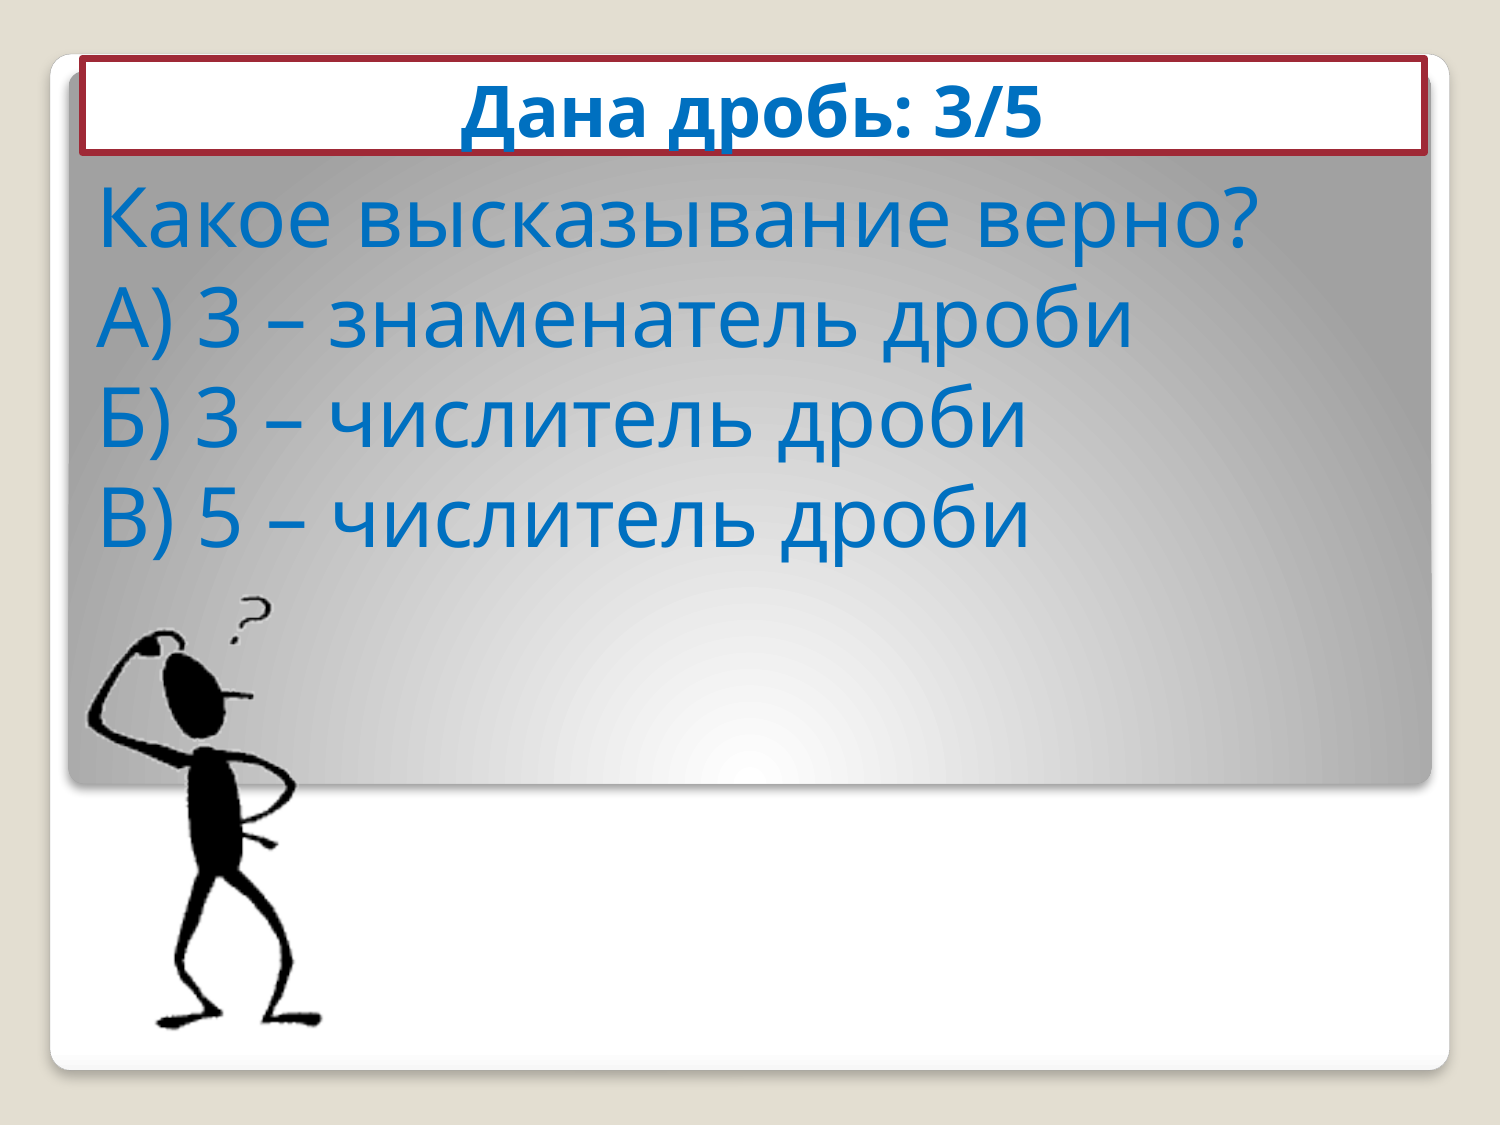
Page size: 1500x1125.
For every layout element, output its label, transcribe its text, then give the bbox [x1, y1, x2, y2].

title Дана дробь: 3/5 [79, 55, 1428, 156]
list Какое высказывание верно? А) 3 – знаменатель дроби Б) 3 – числитель дроби В) 5 – числитель дроби [76, 164, 1420, 1055]
picture [70, 585, 357, 1051]
